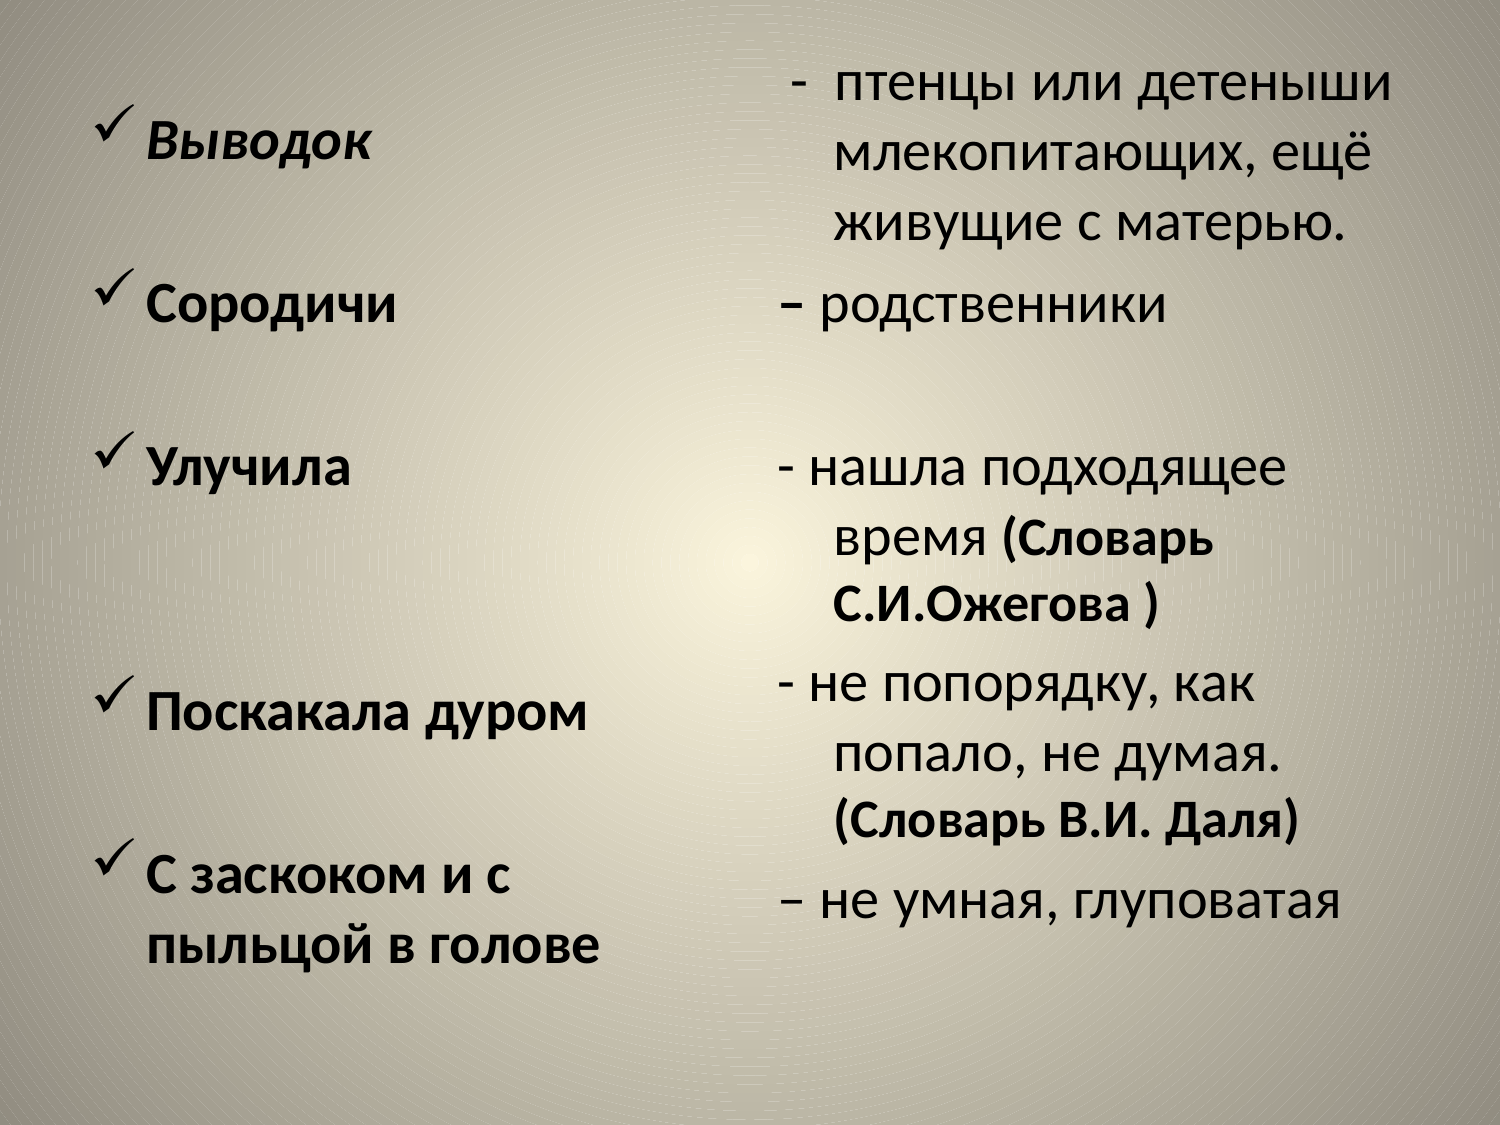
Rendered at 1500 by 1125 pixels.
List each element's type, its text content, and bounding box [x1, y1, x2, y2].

list Выводок Сородичи Улучила Поскакала дуром С заскоком и с пыльцой в голове [75, 93, 738, 1005]
list - птенцы или детеныши млекопитающих, ещё живущие с матерью. – родственники - нашла подходящее время (Словарь С.И.Ожегова ) - не попорядку, как попало, не думая. (Словарь В.И. Даля) – не умная, глуповатая [762, 35, 1425, 1005]
